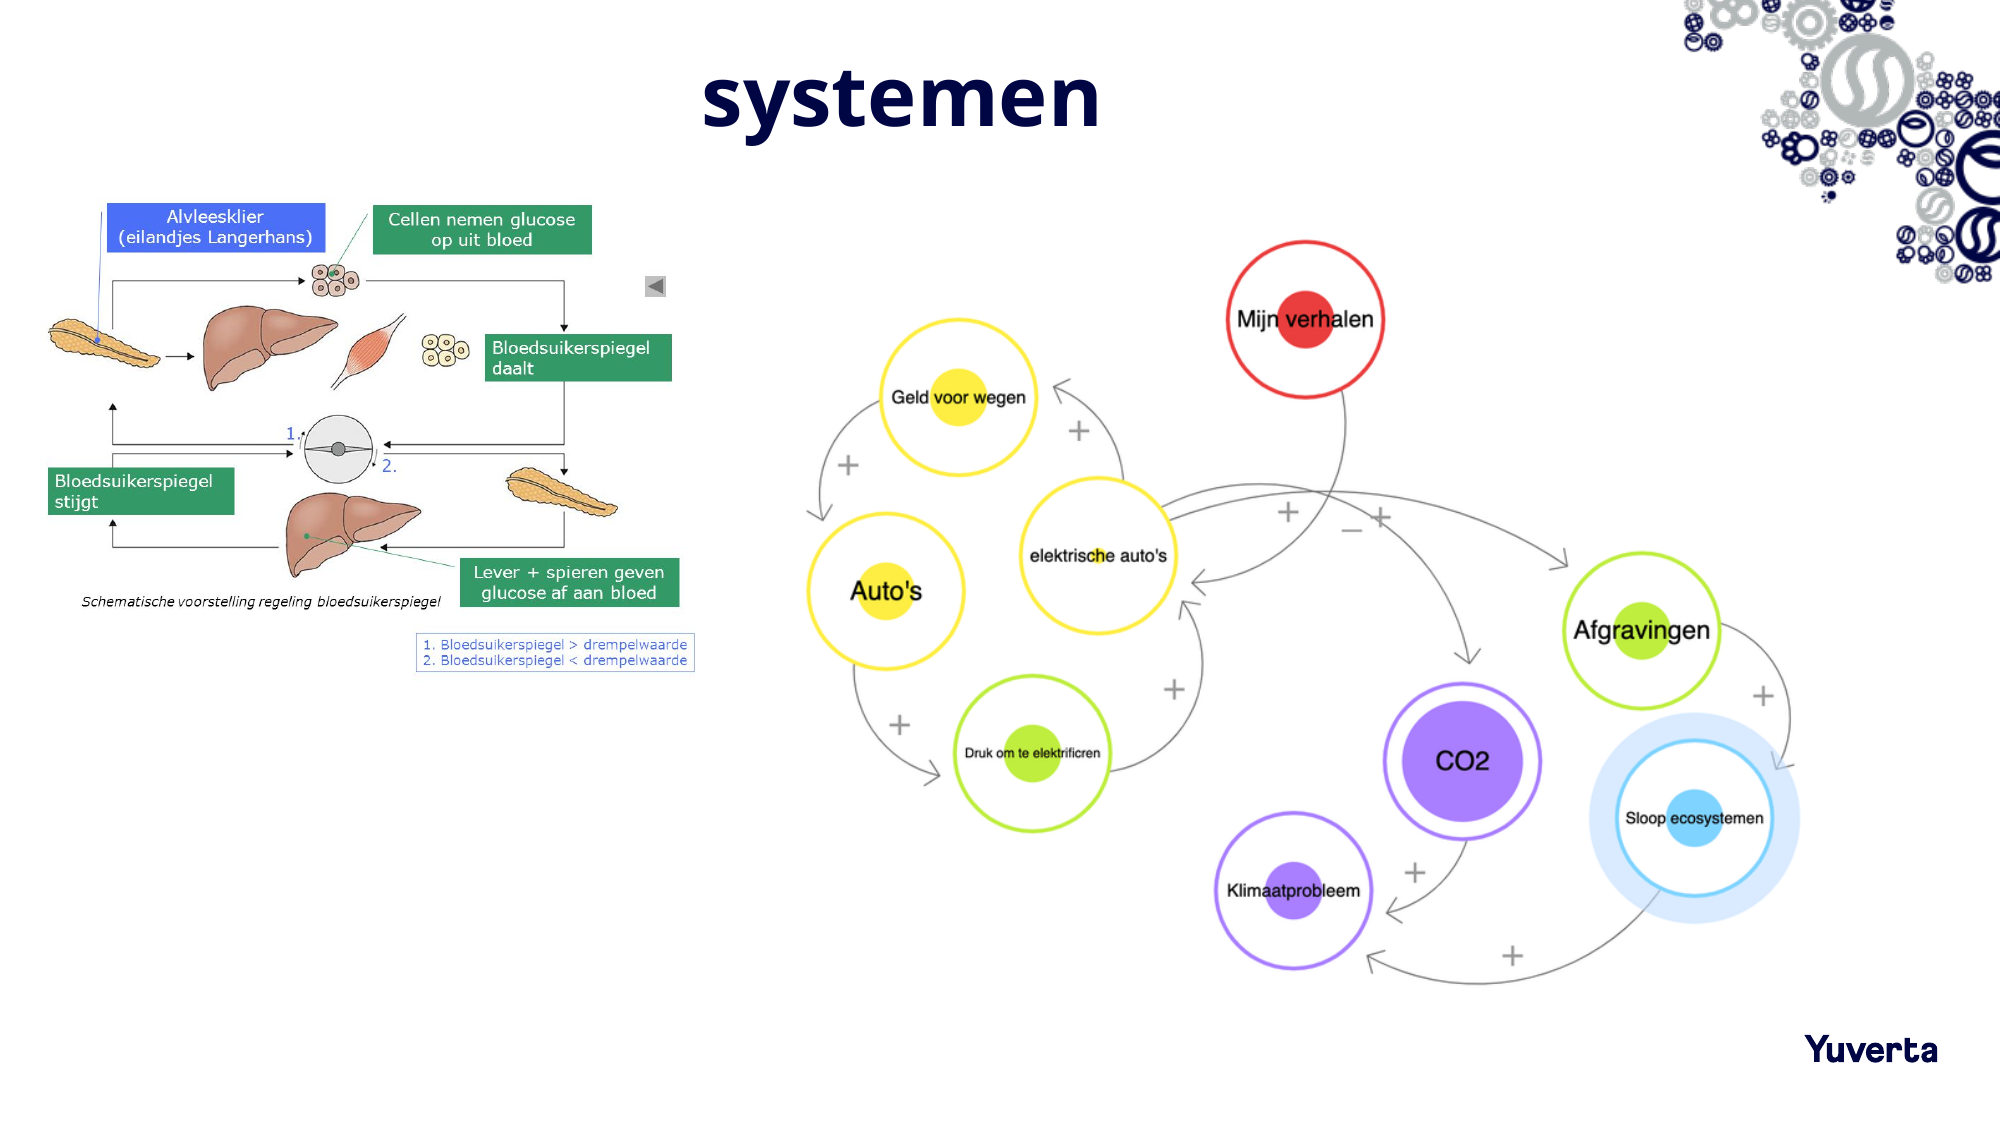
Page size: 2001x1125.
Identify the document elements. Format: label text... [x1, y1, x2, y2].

picture [0, 0, 2000, 1125]
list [29, 197, 706, 705]
title systemen [60, 48, 1744, 239]
